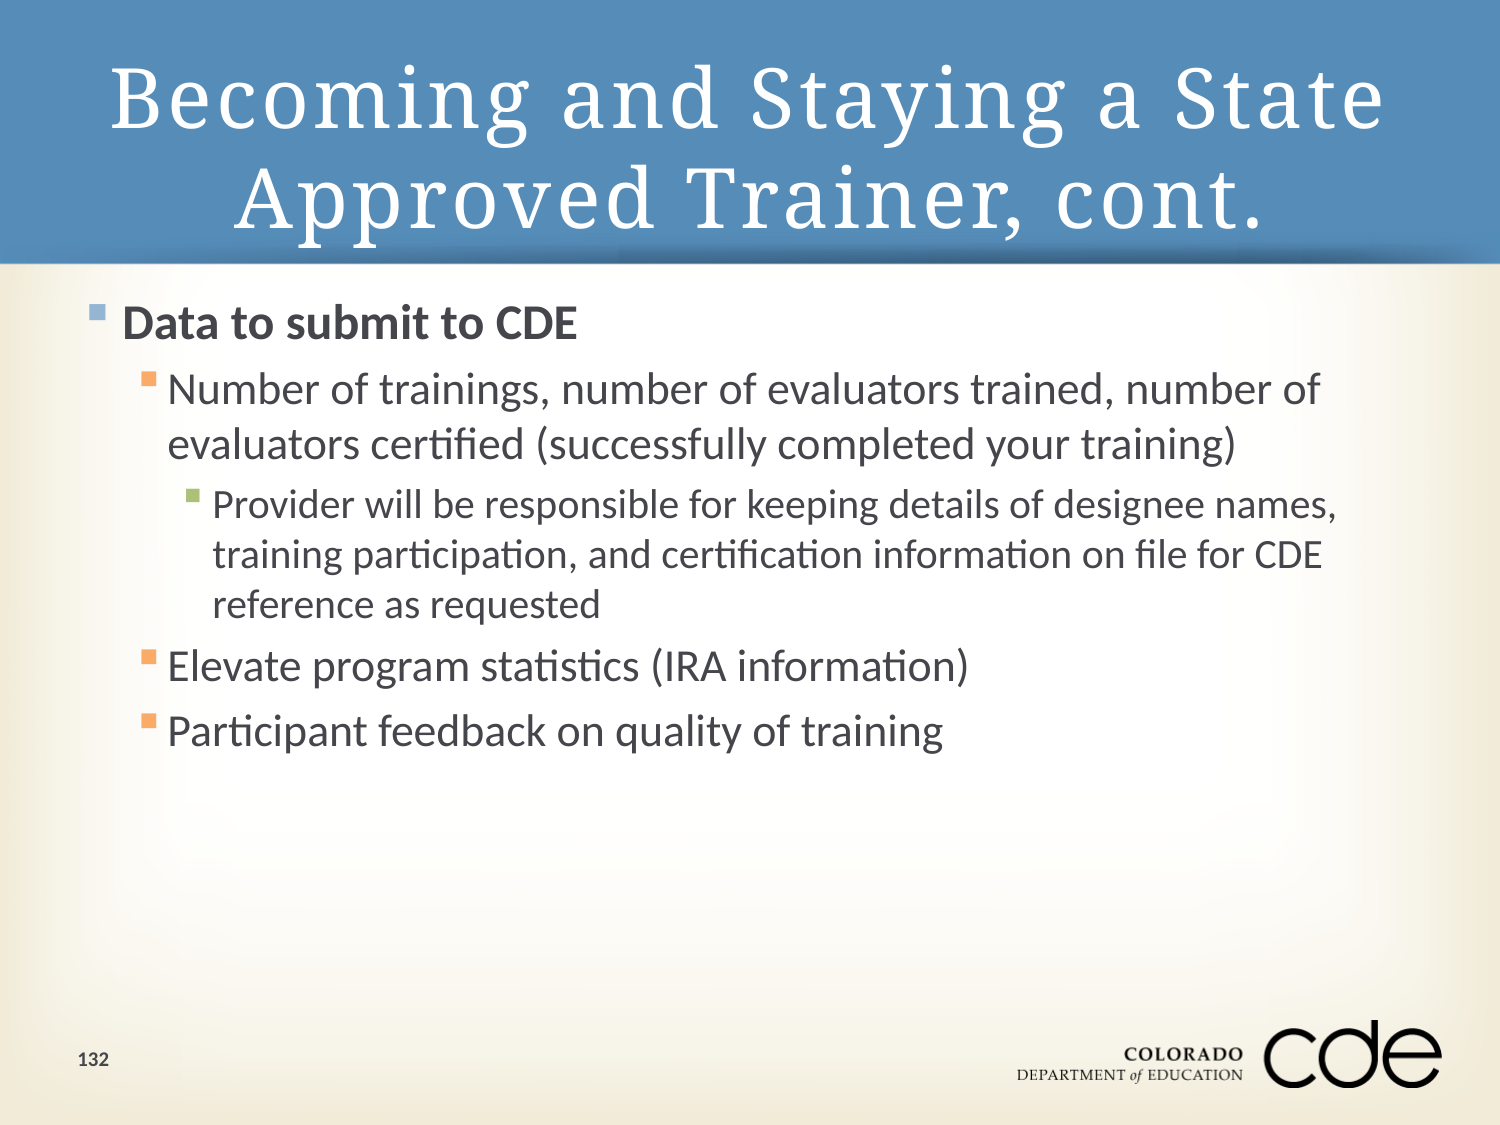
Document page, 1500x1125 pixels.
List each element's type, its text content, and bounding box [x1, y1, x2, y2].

picture [0, 0, 1500, 1125]
list Data to submit to CDE Number of trainings, number of evaluators trained, number of evaluators certified (successfully completed your training) Provider will be responsible for keeping details of designee names, training participation, and certification information on file for CDE reference as requested Elevate program statistics (IRA information) Participant feedback on quality of training [62, 281, 1442, 1005]
footer 132 [62, 1027, 538, 1088]
title Becoming and Staying a State Approved Trainer, cont. [62, 58, 1438, 232]
